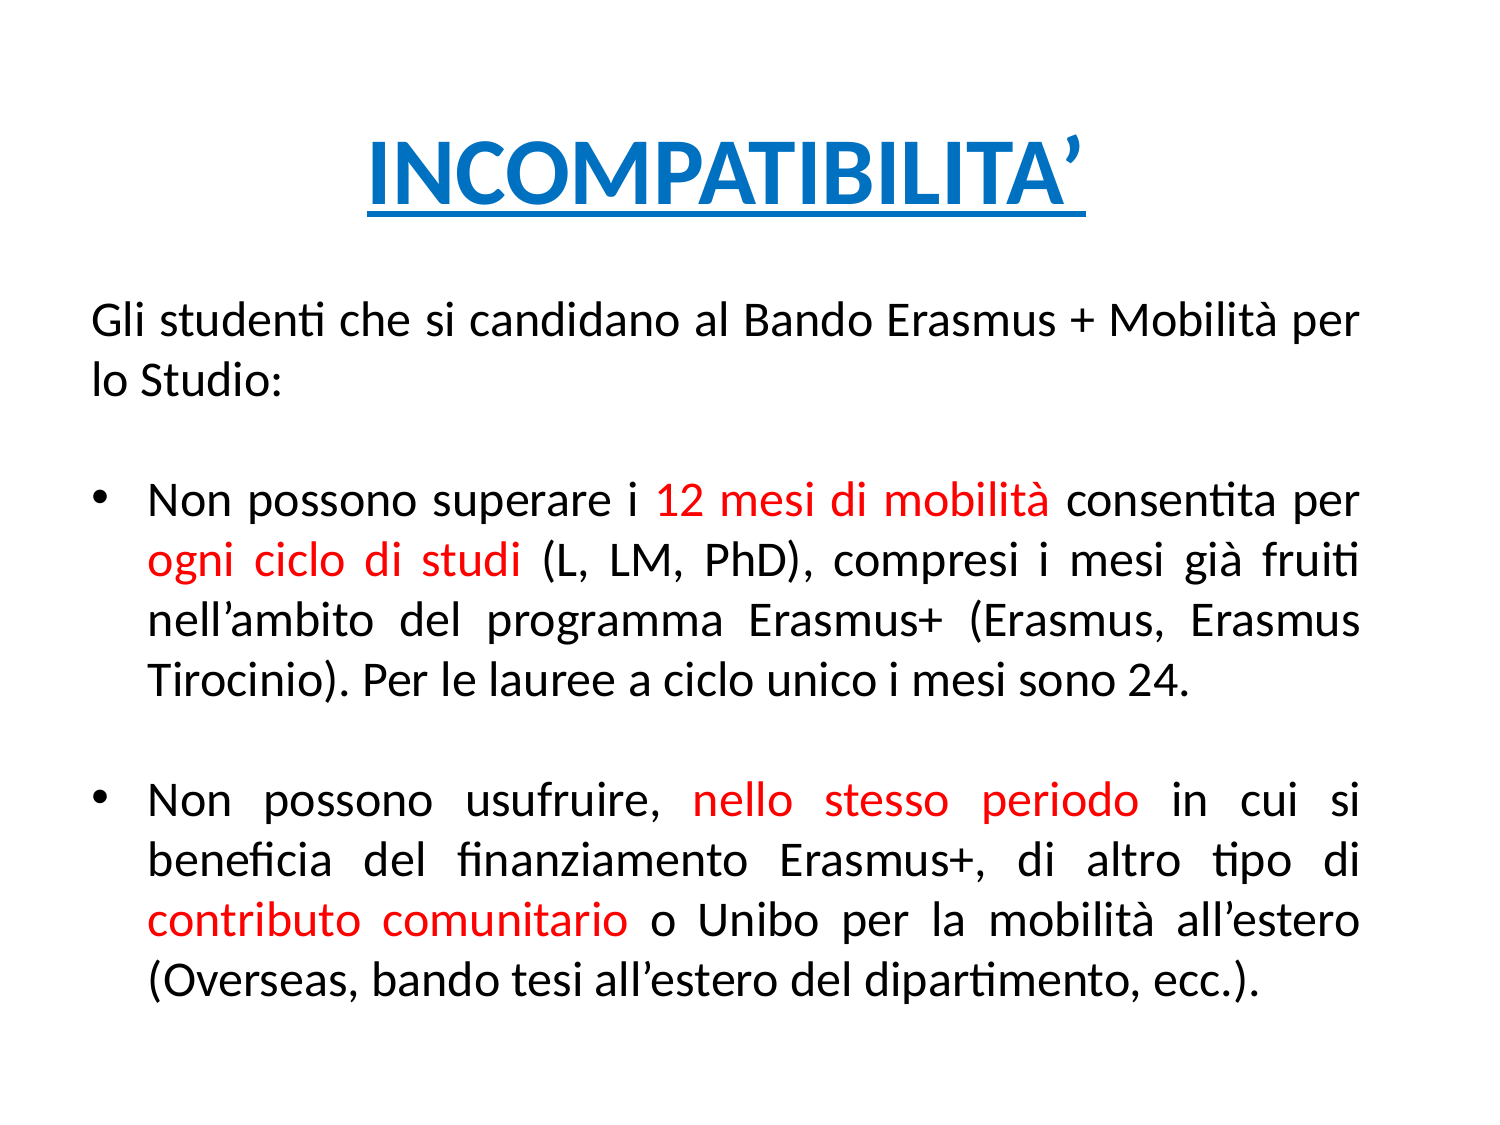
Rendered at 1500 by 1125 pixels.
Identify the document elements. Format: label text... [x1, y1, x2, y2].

text_box Gli studenti che si candidano al Bando Erasmus + Mobilità per lo Studio: Non possono superare i 12 mesi di mobilità consentita per ogni ciclo di studi (L, LM, PhD), compresi i mesi già fruiti nell’ambito del programma Erasmus+ (Erasmus, Erasmus Tirocinio). Per le lauree a ciclo unico i mesi sono 24. Non possono usufruire, nello stesso periodo in cui si beneficia del finanziamento Erasmus+, di altro tipo di contributo comunitario o Unibo per la mobilità all’estero (Overseas, bando tesi all’estero del dipartimento, ecc.). [76, 278, 1377, 1074]
text_box INCOMPATIBILITA’ [352, 101, 1101, 232]
